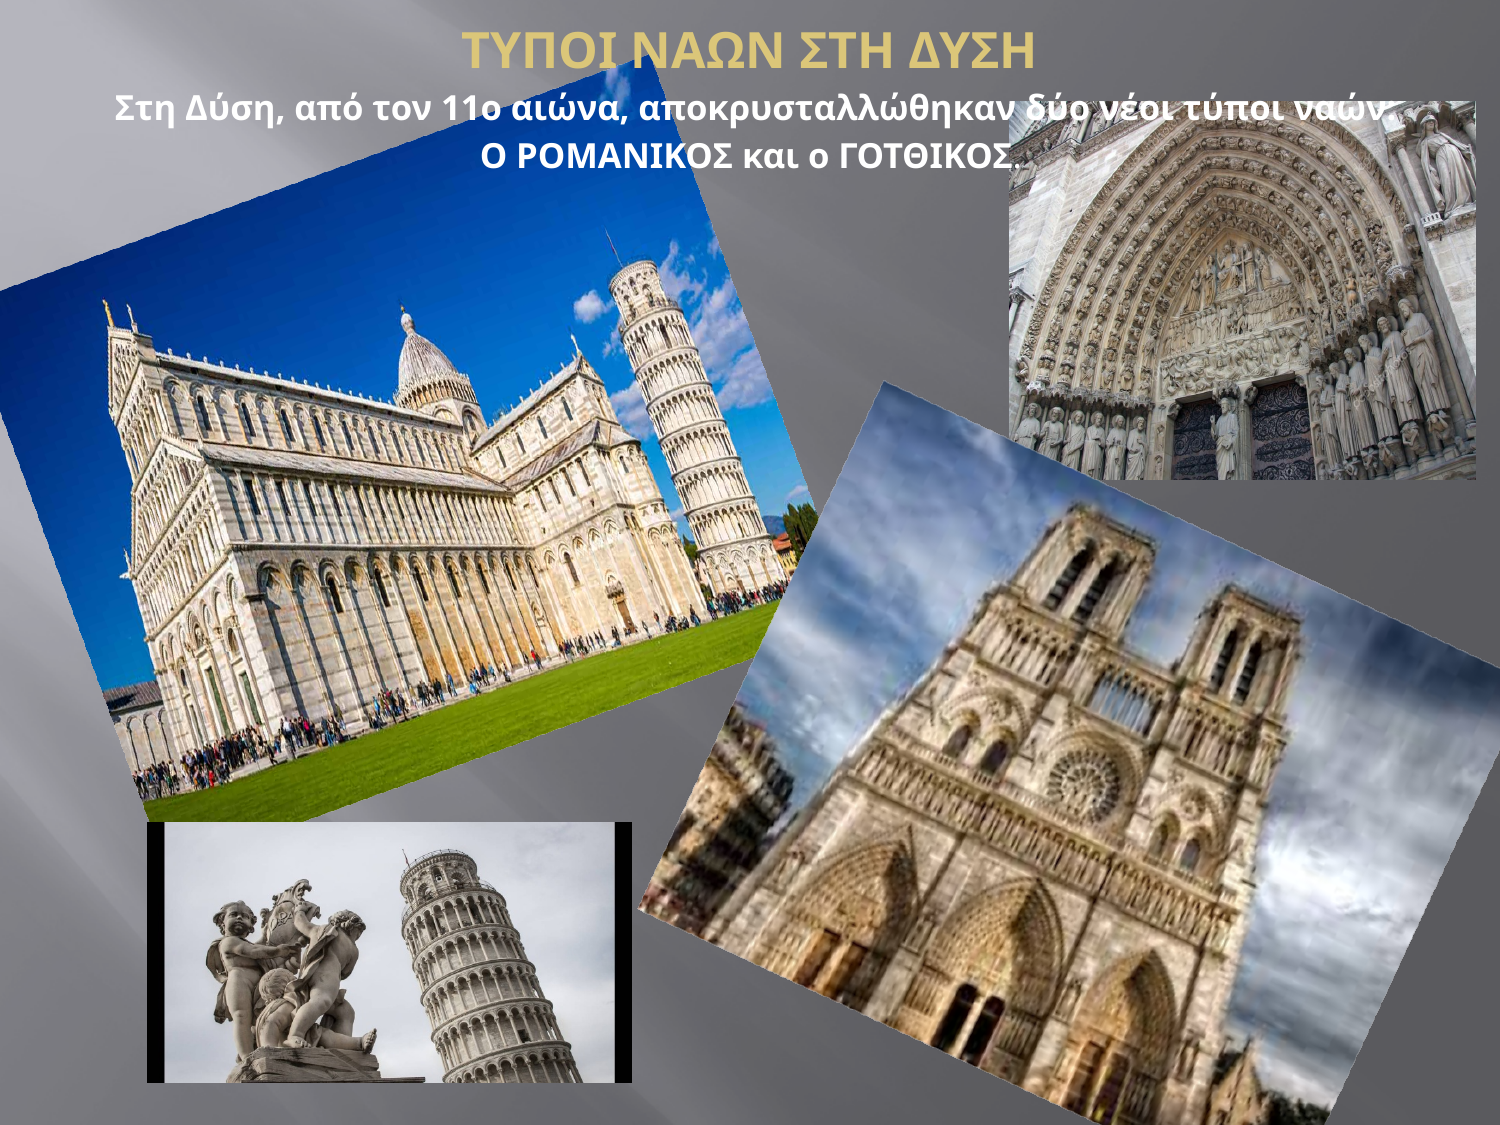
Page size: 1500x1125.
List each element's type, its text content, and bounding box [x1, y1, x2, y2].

list Στη Δύση, από τον 11ο αιώνα, αποκρυσταλλώθηκαν δύο νέοι τύποι ναών: Ο ΡΟΜΑΝΙΚΟΣ και ο ΓΟΤΘΙΚΟΣ. [0, 78, 1500, 185]
title ΤΥΠΟΙ ΝΑΩΝ ΣΤΗ ΔΥΣΗ [0, 0, 1500, 78]
picture [0, 101, 1500, 1125]
